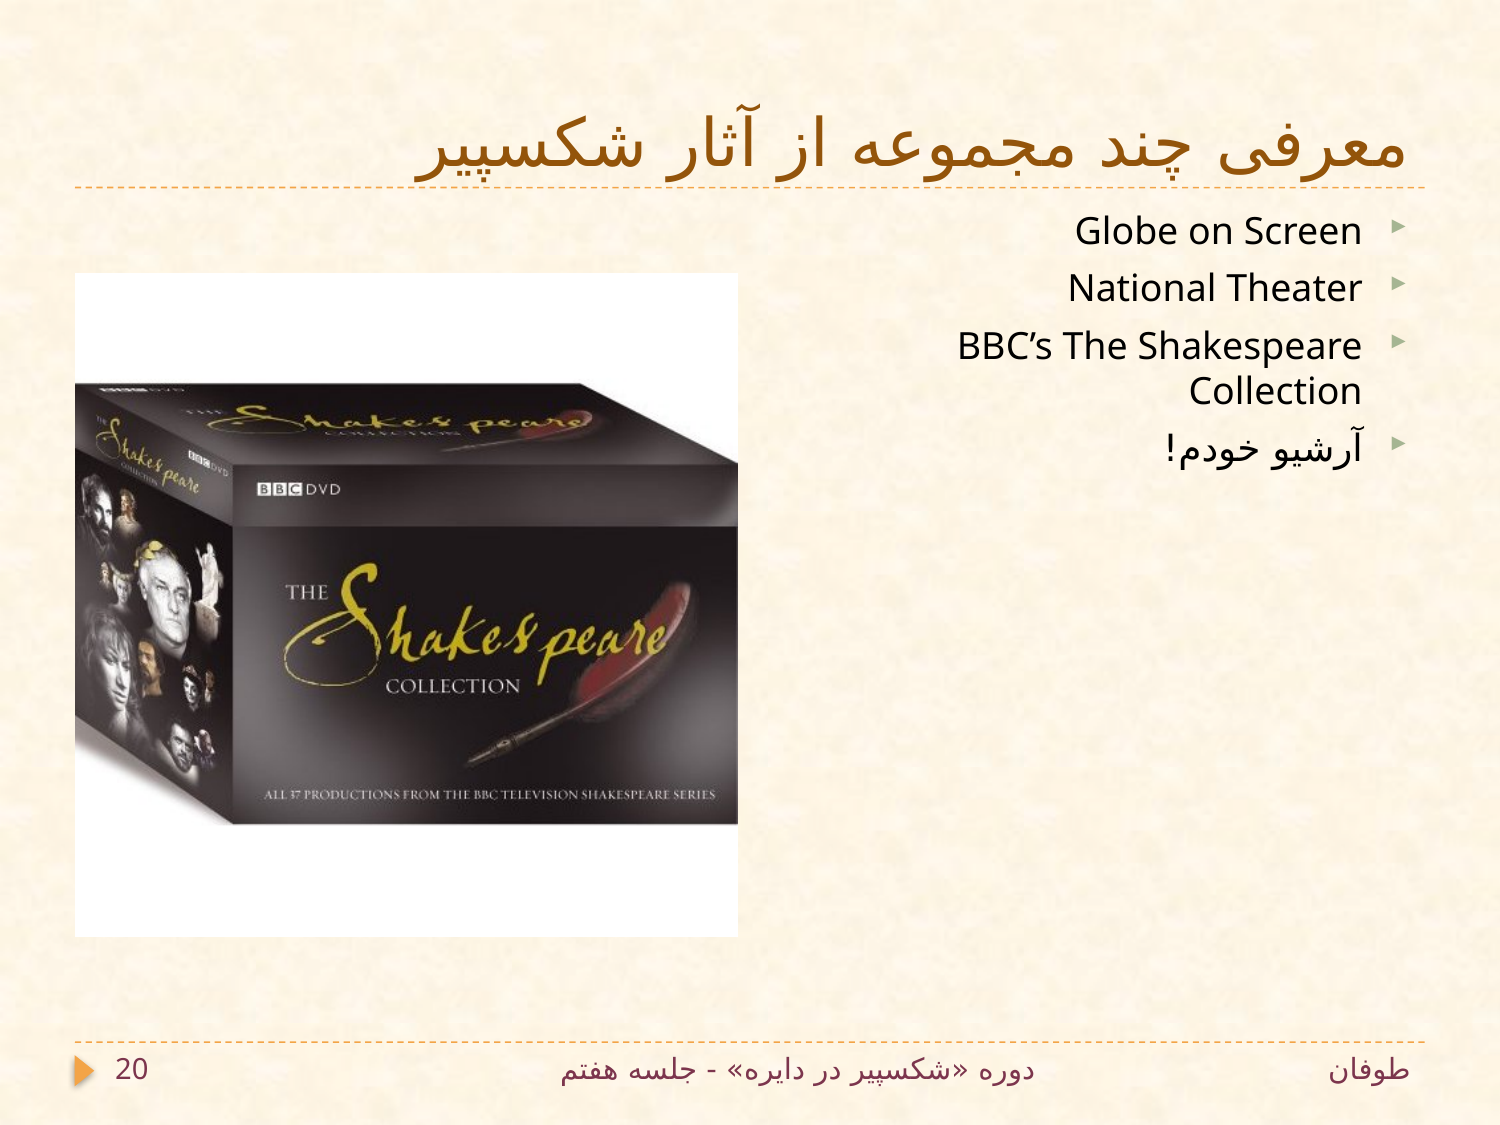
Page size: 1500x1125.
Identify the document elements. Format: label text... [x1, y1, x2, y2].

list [74, 273, 739, 937]
footer دوره «شکسپیر در دایره» - جلسه هفتم [475, 1042, 1051, 1103]
list Globe on Screen National Theater BBC’s The Shakespeare Collection آرشیو خودم! [759, 199, 1423, 1010]
slide_number 20 [100, 1042, 426, 1103]
title معرفی چند مجموعه از آثار شکسپیر [75, 37, 1425, 188]
slide_number طوفان [1051, 1042, 1426, 1103]
